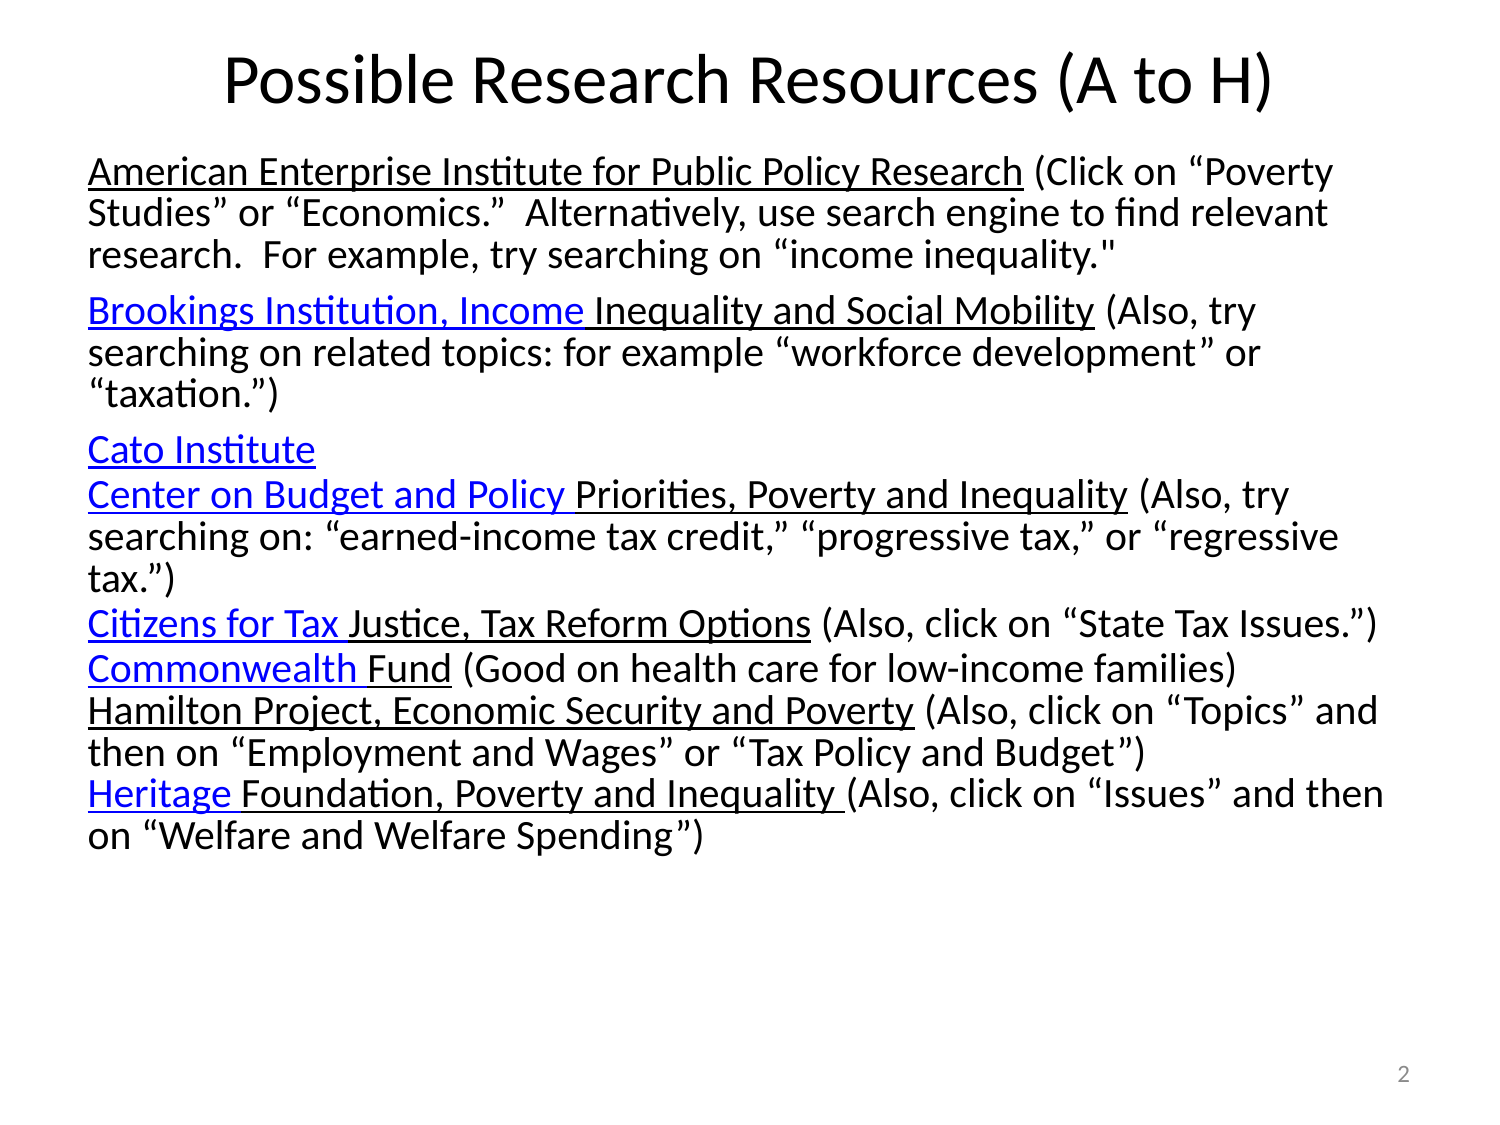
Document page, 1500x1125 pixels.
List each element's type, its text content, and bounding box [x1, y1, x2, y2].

table_cell Citizens for Tax Justice, Tax Reform Options (Also, click on “State Tax Issues.”) [88, 603, 1425, 651]
table_cell Brookings Institution, Income Inequality and Social Mobility (Also, try searching on related topics: for example “workforce development” or “taxation.”) [88, 283, 1425, 429]
title Possible Research Resources (A to H) [75, 24, 1425, 125]
table_cell Center on Budget and Policy Priorities, Poverty and Inequality (Also, try searching on: “earned-income tax credit,” “progressive tax,” or “regressive tax.”) [88, 477, 1425, 603]
table_cell Commonwealth Fund (Good on health care for low-income families) Hamilton Project, Economic Security and Poverty (Also, click on “Topics” and then on “Employment and Wages” or “Tax Policy and Budget”) [88, 651, 1425, 777]
table_cell Heritage Foundation, Poverty and Inequality (Also, click on “Issues” and then on “Welfare and Welfare Spending”) [88, 777, 1425, 860]
table_cell Cato Institute [88, 429, 1425, 477]
slide_number 2 [1074, 1042, 1425, 1103]
table_header American Enterprise Institute for Public Policy Research (Click on “Poverty Studies” or “Economics.” Alternatively, use search engine to find relevant research. For example, try searching on “income inequality." [88, 150, 1425, 283]
